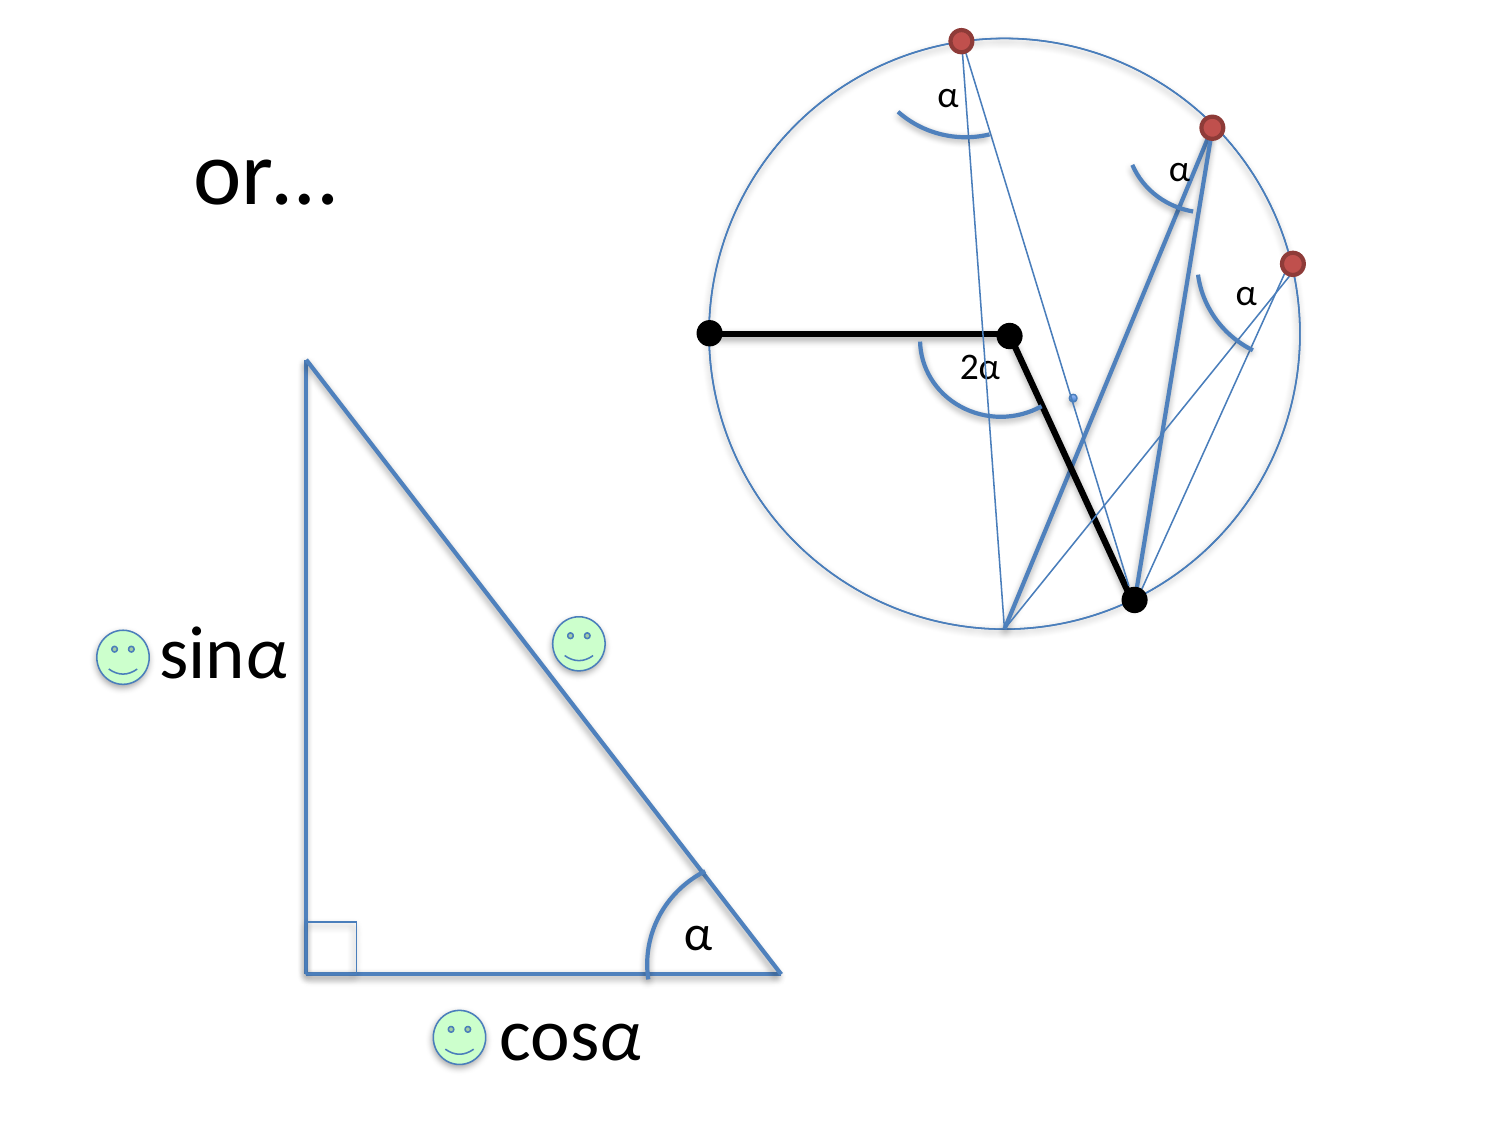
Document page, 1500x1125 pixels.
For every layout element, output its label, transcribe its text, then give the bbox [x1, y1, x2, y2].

text_box [432, 1009, 487, 1066]
text_box [785, 530, 999, 630]
text_box [1135, 67, 1206, 117]
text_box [708, 262, 1130, 334]
text_box or… [178, 105, 353, 231]
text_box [963, 38, 1129, 261]
text_box [1201, 114, 1226, 140]
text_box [1293, 262, 1301, 334]
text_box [1135, 121, 1214, 258]
text_box [949, 27, 974, 36]
text_box [918, 343, 956, 407]
text_box [696, 322, 719, 347]
text_box [96, 629, 150, 686]
text_box sinα [144, 595, 299, 701]
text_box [305, 359, 782, 975]
text_box cosα [484, 983, 657, 1084]
text_box [1013, 613, 1104, 630]
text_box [1008, 593, 1129, 606]
text_box [1294, 340, 1301, 397]
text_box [961, 342, 1129, 587]
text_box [1134, 260, 1291, 606]
text_box [1281, 250, 1306, 271]
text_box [708, 38, 962, 262]
text_box [1223, 134, 1289, 251]
text_box 2α [945, 343, 956, 395]
